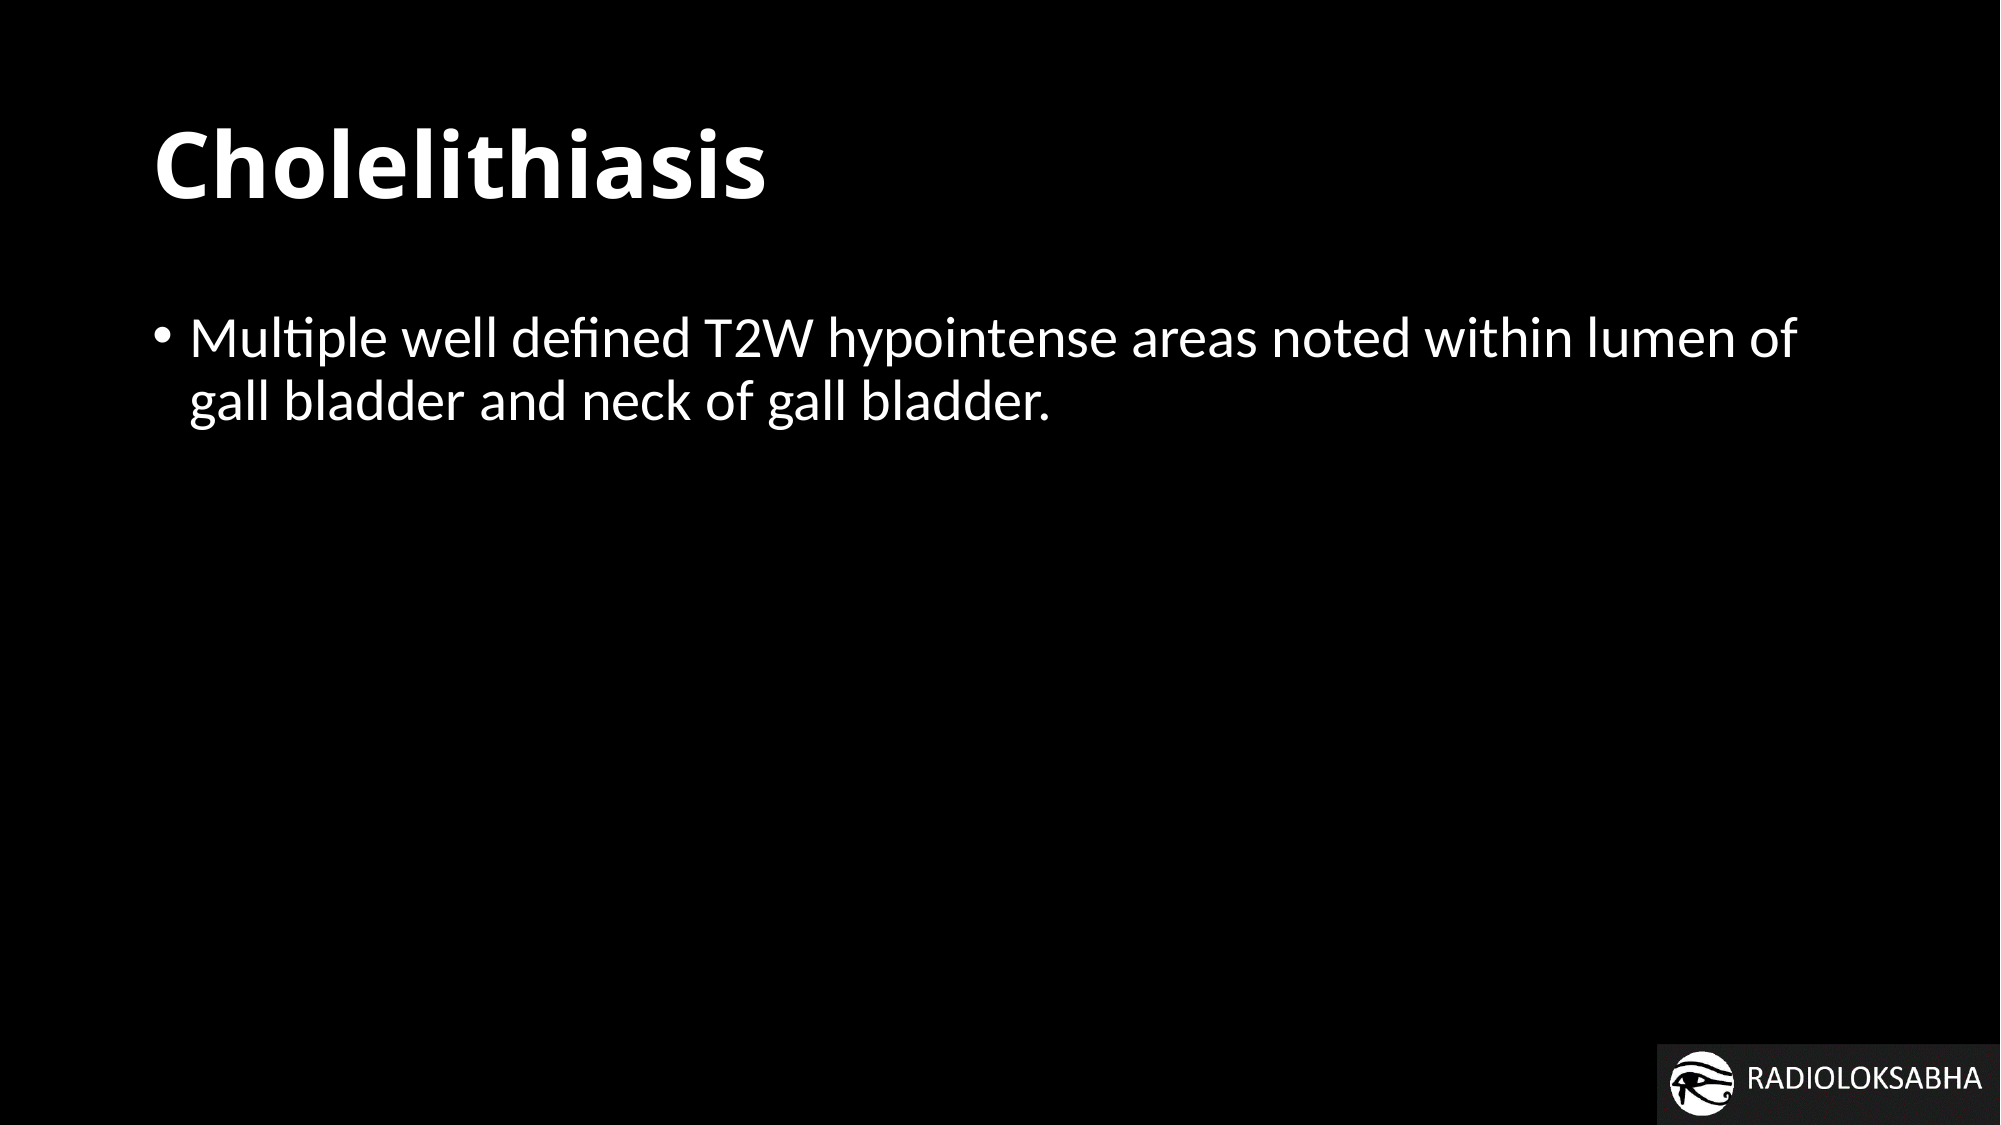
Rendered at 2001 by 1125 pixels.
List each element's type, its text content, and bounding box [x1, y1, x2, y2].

picture [1657, 1044, 2000, 1125]
list Multiple well defined T2W hypointense areas noted within lumen of gall bladder and neck of gall bladder. [137, 299, 1863, 1014]
title Cholelithiasis [137, 59, 1863, 278]
